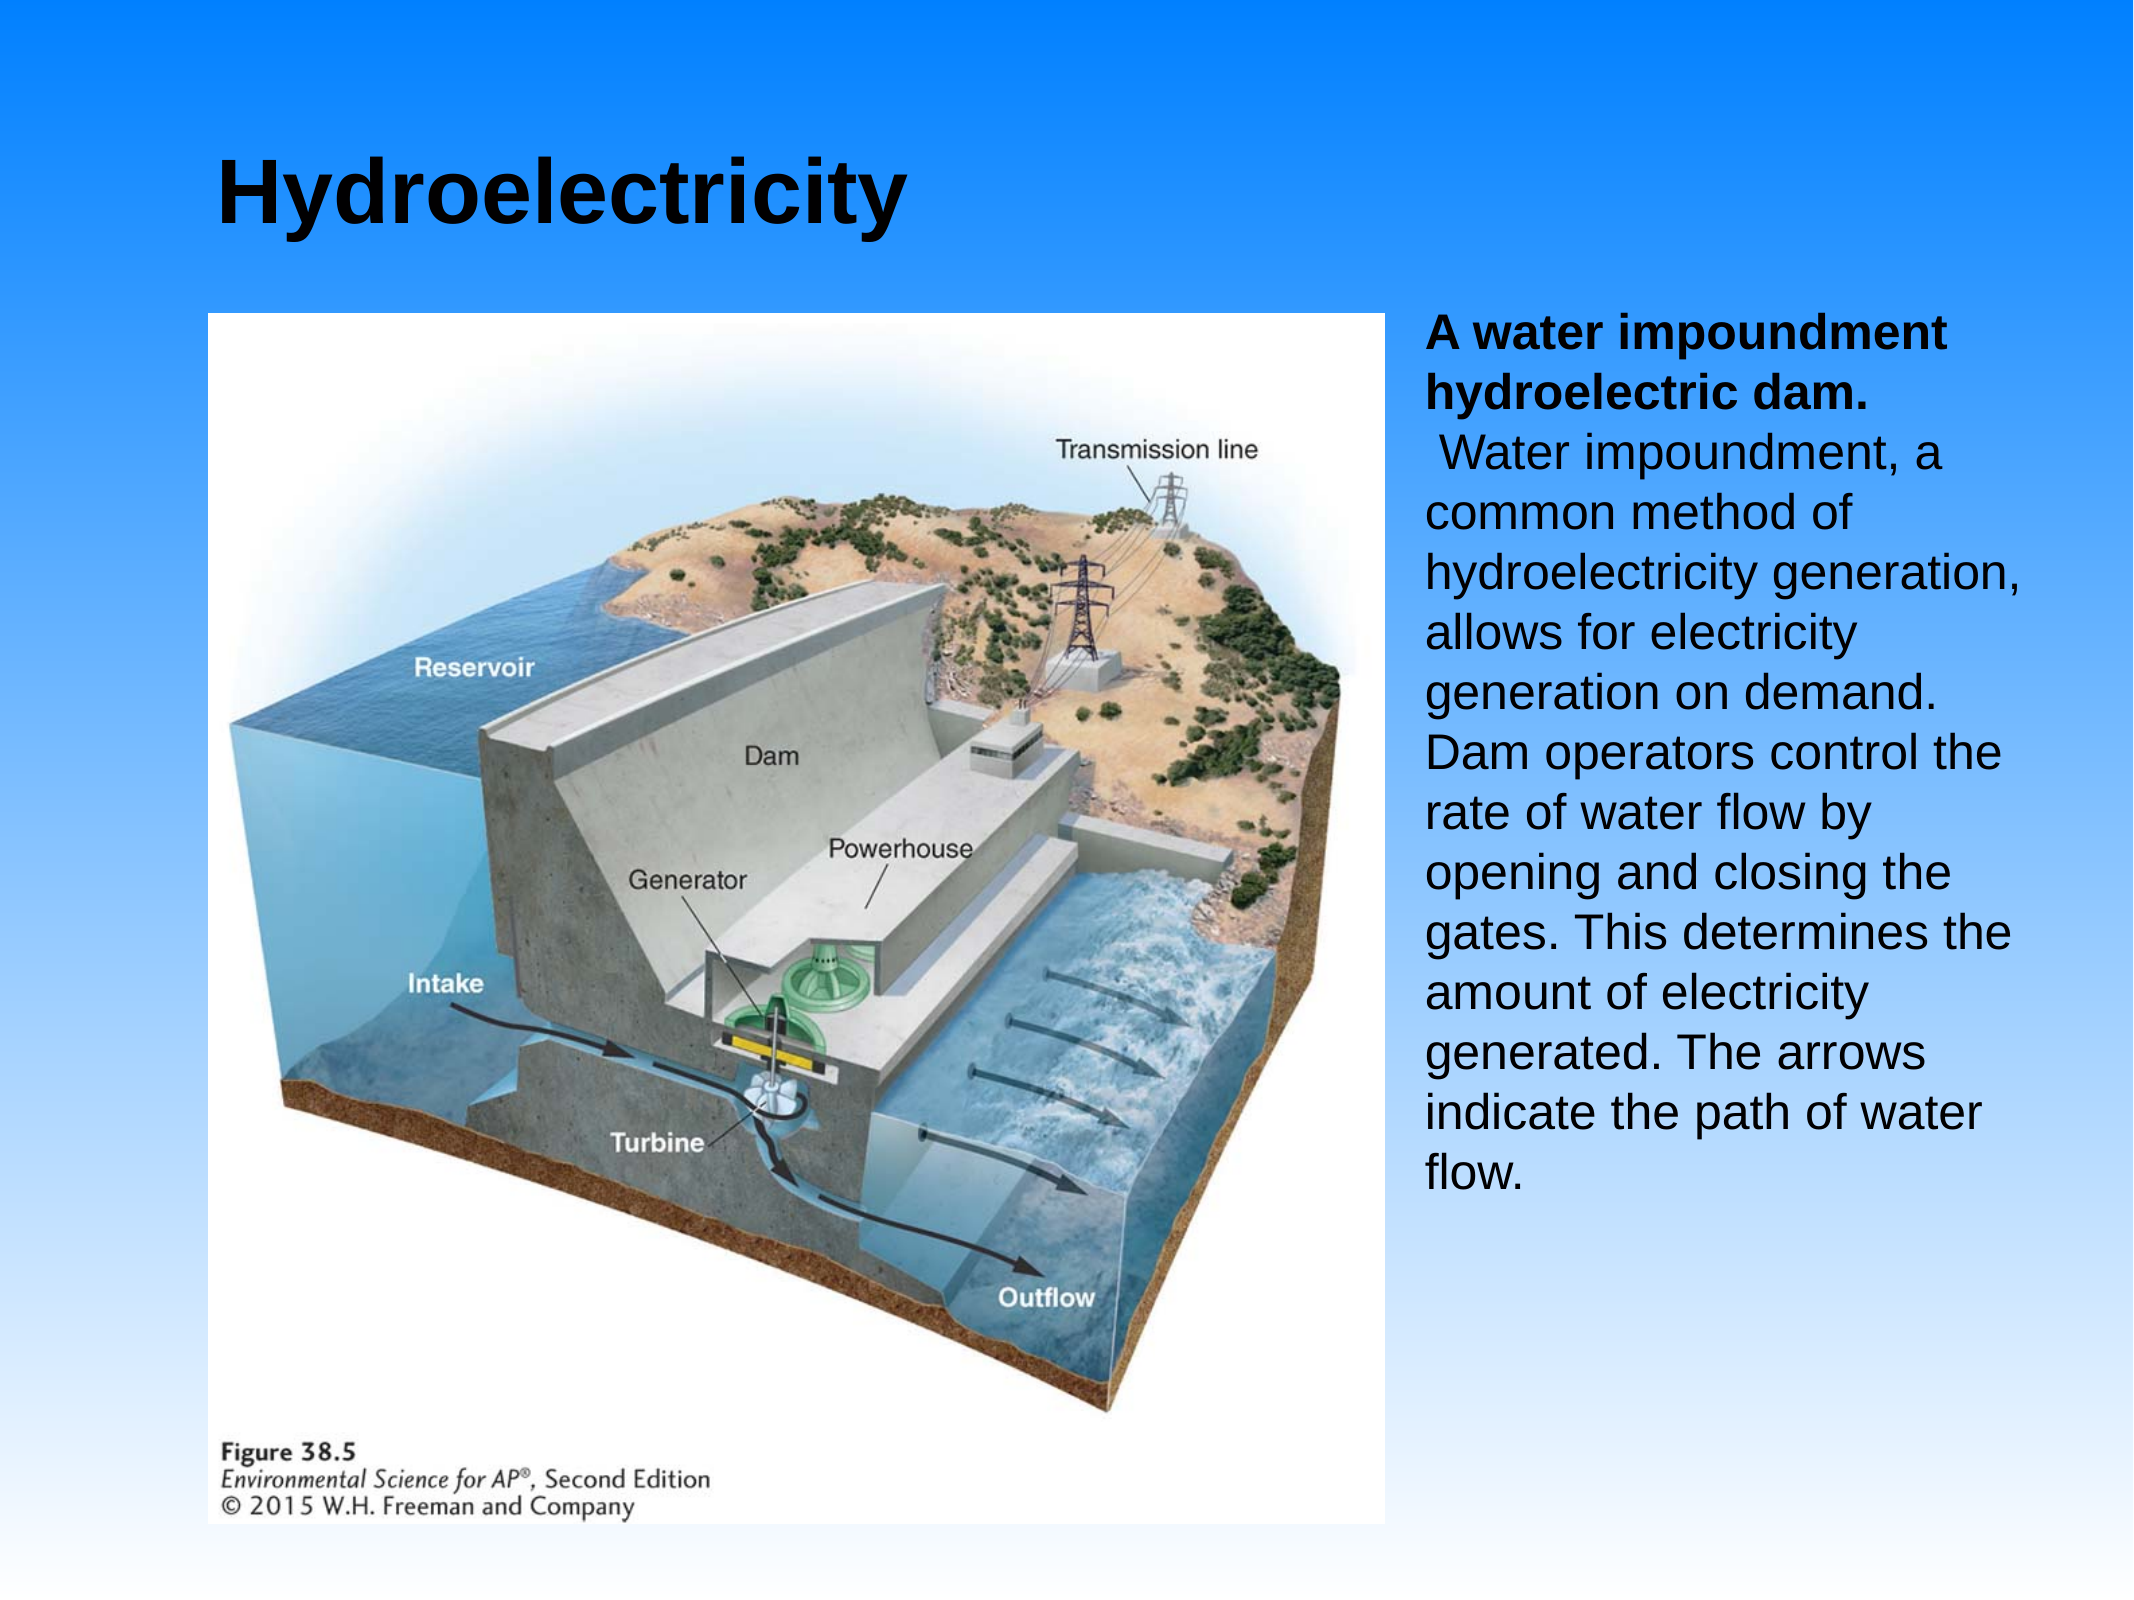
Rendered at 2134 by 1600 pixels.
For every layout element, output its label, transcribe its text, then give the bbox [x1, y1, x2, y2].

text_box A water impoundment hydroelectric dam. Water impoundment, a common method of hydroelectricity generation, allows for electricity generation on demand. Dam operators control the rate of water flow by opening and closing the gates. This determines the amount of electricity generated. The arrows indicate the path of water flow. [1409, 292, 2062, 1207]
title Hydroelectricity [208, 39, 1925, 444]
picture [208, 313, 1385, 1524]
